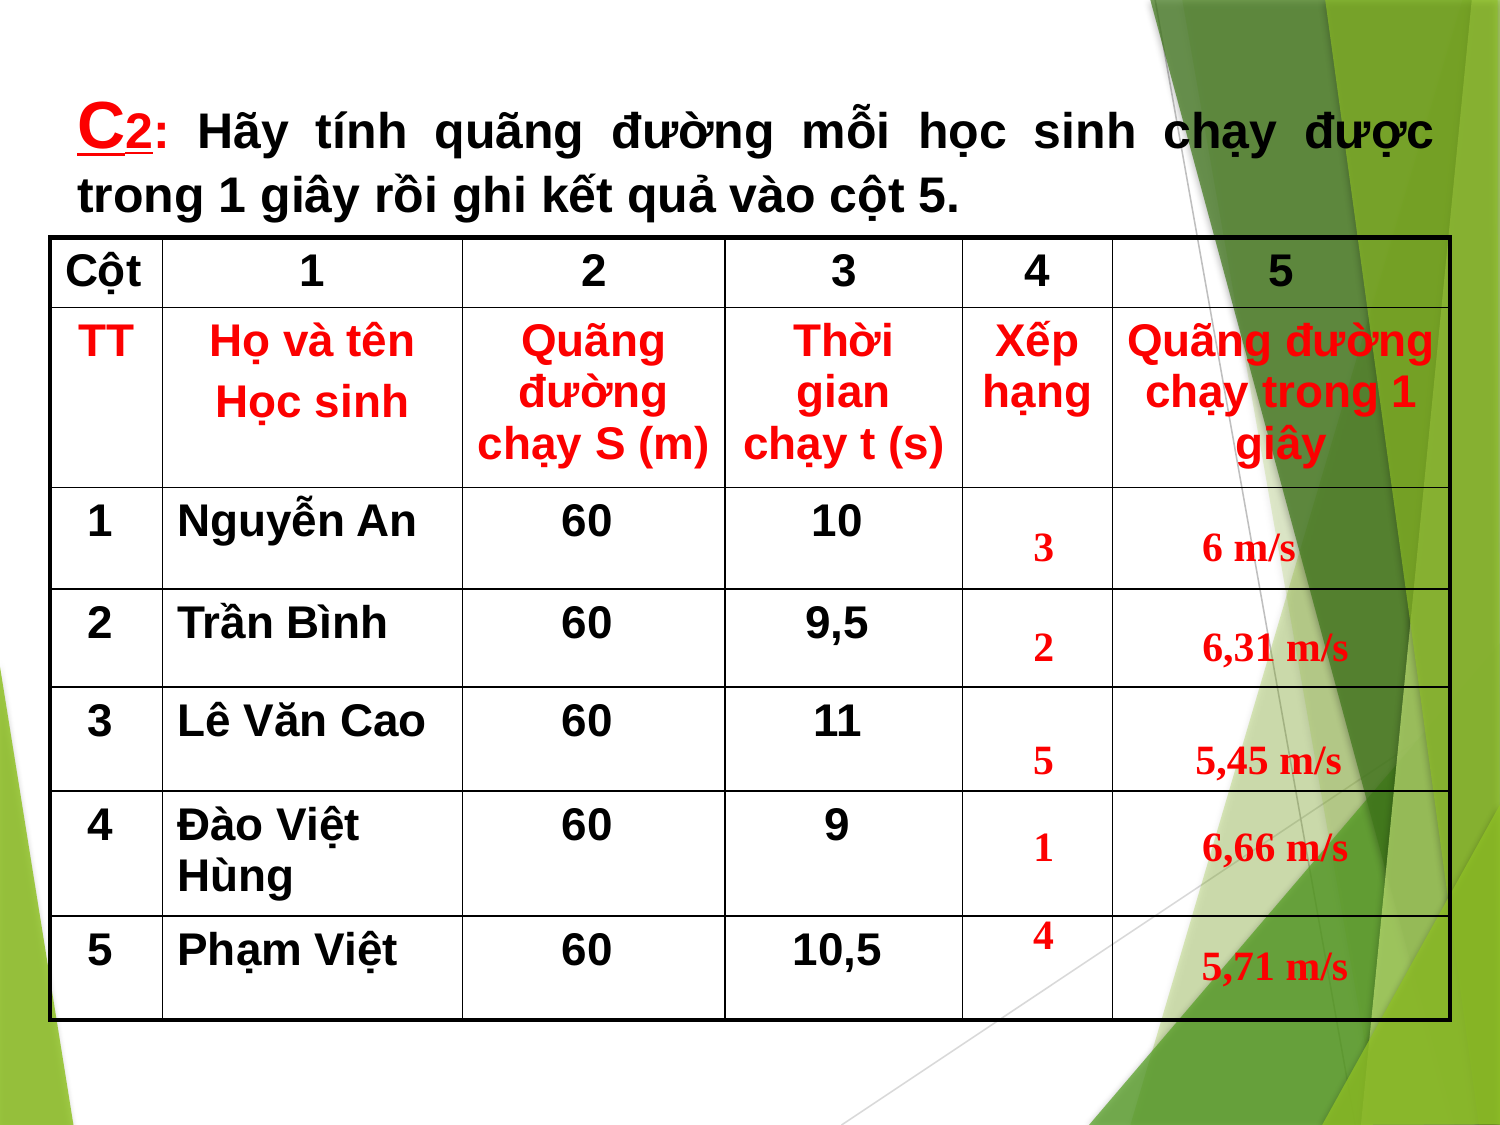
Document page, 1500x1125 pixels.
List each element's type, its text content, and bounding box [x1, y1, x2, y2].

text_box 1 [987, 812, 1100, 878]
table_cell 60 [463, 917, 724, 1018]
table_cell Quãng đường chạy trong 1 giây [1113, 308, 1448, 487]
text_box 4 [999, 900, 1088, 965]
table_cell 9,5 [726, 590, 962, 686]
text_box 5,45 m/s [1175, 725, 1363, 790]
table_cell [1113, 792, 1448, 915]
table_cell [963, 688, 1112, 790]
table_cell 10,5 [726, 917, 962, 1018]
table_cell 1 [52, 488, 162, 588]
table_cell 2 [52, 590, 162, 686]
table_cell [963, 488, 1112, 588]
table_cell 60 [463, 590, 724, 686]
table_header 4 [963, 240, 1112, 307]
table_cell [963, 792, 1112, 915]
table_cell Quãng đường chạy S (m) [463, 308, 724, 487]
table_cell 5 [52, 917, 162, 1018]
table_cell 3 [52, 688, 162, 790]
table_cell [1113, 688, 1448, 790]
table_header 3 [726, 240, 962, 307]
text_box 5 [999, 725, 1088, 790]
table_cell Họ và tên Học sinh [163, 308, 462, 487]
table_cell Trần Bình [163, 590, 462, 686]
table_cell [1113, 917, 1448, 1018]
table_cell 9 [726, 792, 962, 915]
table_header 1 [163, 240, 462, 307]
table_cell Đào Việt Hùng [163, 792, 462, 915]
text_box 3 [987, 512, 1100, 578]
table_cell 60 [463, 488, 724, 588]
table_cell [1113, 590, 1448, 686]
text_box 5,71 m/s [1162, 931, 1388, 996]
table_cell 60 [463, 792, 724, 915]
table_cell 60 [463, 688, 724, 790]
table_cell Nguyễn An [163, 488, 462, 588]
table_header 2 [463, 240, 724, 307]
table_cell 11 [726, 688, 962, 790]
table_cell Lê Văn Cao [163, 688, 462, 790]
table_cell Xếp hạng [963, 308, 1112, 487]
text_box 6 m/s [1187, 512, 1338, 578]
table_header 5 [1113, 240, 1448, 307]
table_header Cột [52, 240, 162, 307]
text_box C2: Hãy tính quãng đường mỗi học sinh chạy được trong 1 giây rồi ghi kết quả vào cột 5. [62, 74, 1450, 230]
table_cell Phạm Việt [163, 917, 462, 1018]
table_cell Thời gian chạy t (s) [726, 308, 962, 487]
text_box 6,31 m/s [1187, 612, 1388, 678]
table_cell 4 [52, 792, 162, 915]
table_cell [963, 590, 1112, 686]
table_cell 10 [726, 488, 962, 588]
text_box 6,66 m/s [1187, 812, 1400, 878]
table_cell [963, 917, 1112, 1018]
table_cell [1113, 488, 1448, 588]
table_cell TT [52, 308, 162, 487]
text_box 2 [987, 612, 1100, 678]
